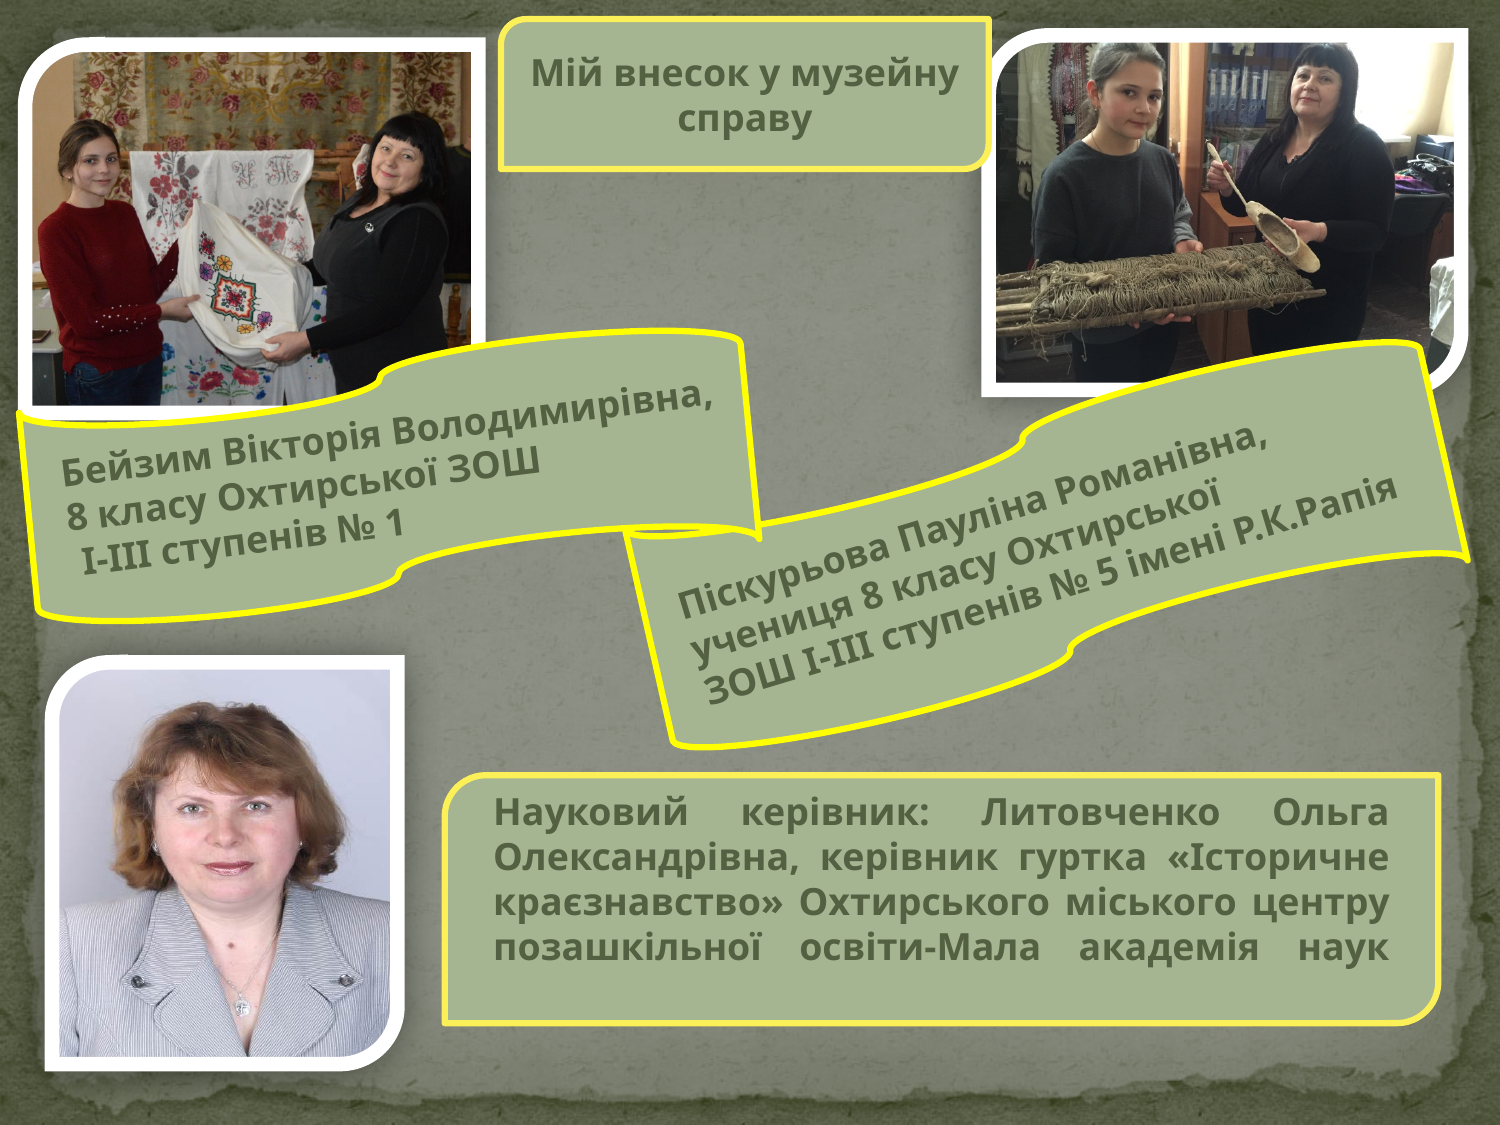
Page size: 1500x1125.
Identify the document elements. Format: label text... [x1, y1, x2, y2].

picture [53, 664, 397, 1064]
text_box Бейзим Вікторія Володимирівна, 8 класу Охтирської ЗОШ І-ІІІ ступенів № 1 [42, 357, 743, 594]
picture [27, 46, 477, 412]
text_box [622, 400, 1471, 751]
text_box [441, 772, 1442, 1027]
picture [990, 37, 1461, 389]
text_box Піскурьова Пауліна Романівна, учениця 8 класу Охтирської ЗОШ І-ІІІ ступенів № 5 імені Р.К.Рапія [655, 400, 1477, 725]
text_box Мій внесок у музейну справу [497, 15, 992, 173]
text_box Науковий керівник: Литовченко Ольга Олександрівна, керівник гуртка «Історичне краєзнавство» Охтирського міського центру позашкільної освіти-Мала академія наук [478, 780, 1405, 1021]
text_box [15, 327, 763, 625]
